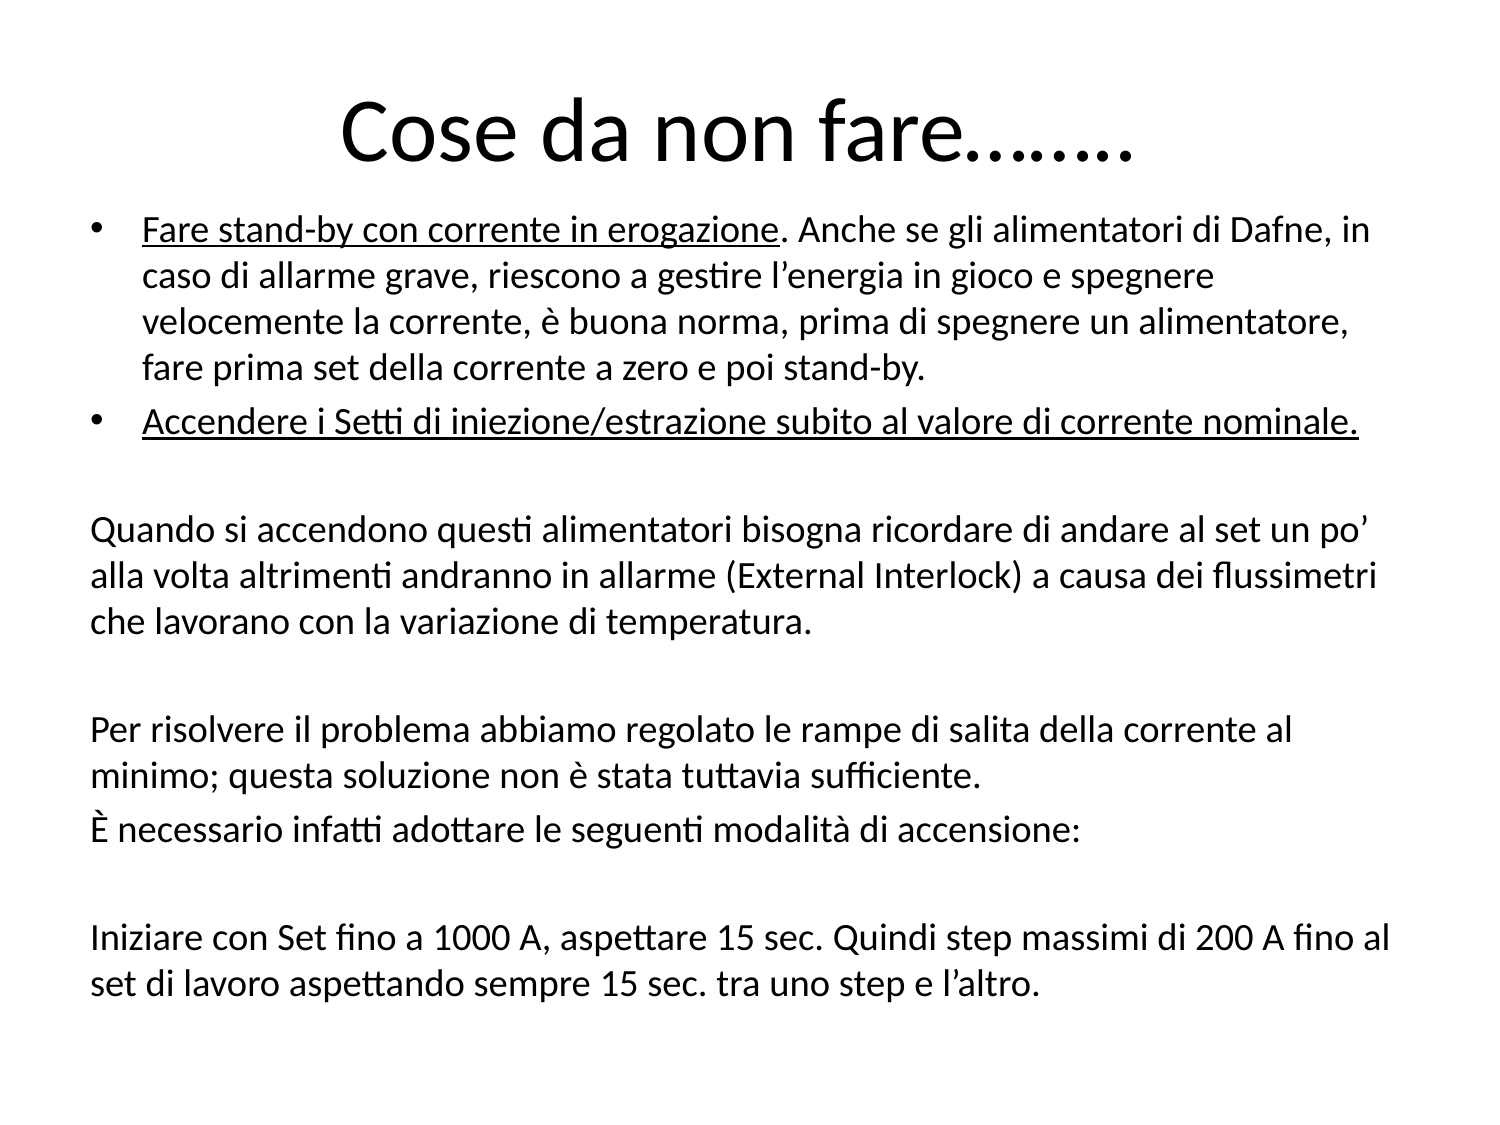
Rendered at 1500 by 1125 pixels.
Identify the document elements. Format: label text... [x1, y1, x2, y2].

title Cose da non fare…….. [64, 30, 1415, 219]
list Fare stand-by con corrente in erogazione. Anche se gli alimentatori di Dafne, in caso di allarme grave, riescono a gestire l’energia in gioco e spegnere velocemente la corrente, è buona norma, prima di spegnere un alimentatore, fare prima set della corrente a zero e poi stand-by. Accendere i Setti di iniezione/estrazione subito al valore di corrente nominale. Quando si accendono questi alimentatori bisogna ricordare di andare al set un po’ alla volta altrimenti andranno in allarme (External Interlock) a causa dei flussimetri che lavorano con la variazione di temperatura. Per risolvere il problema abbiamo regolato le rampe di salita della corrente al minimo; questa soluzione non è stata tuttavia sufficiente. È necessario infatti adottare le seguenti modalità di accensione: Iniziare con Set fino a 1000 A, aspettare 15 sec. Quindi step massimi di 200 A fino al set di lavoro aspettando sempre 15 sec. tra uno step e l’altro. [75, 196, 1425, 1035]
